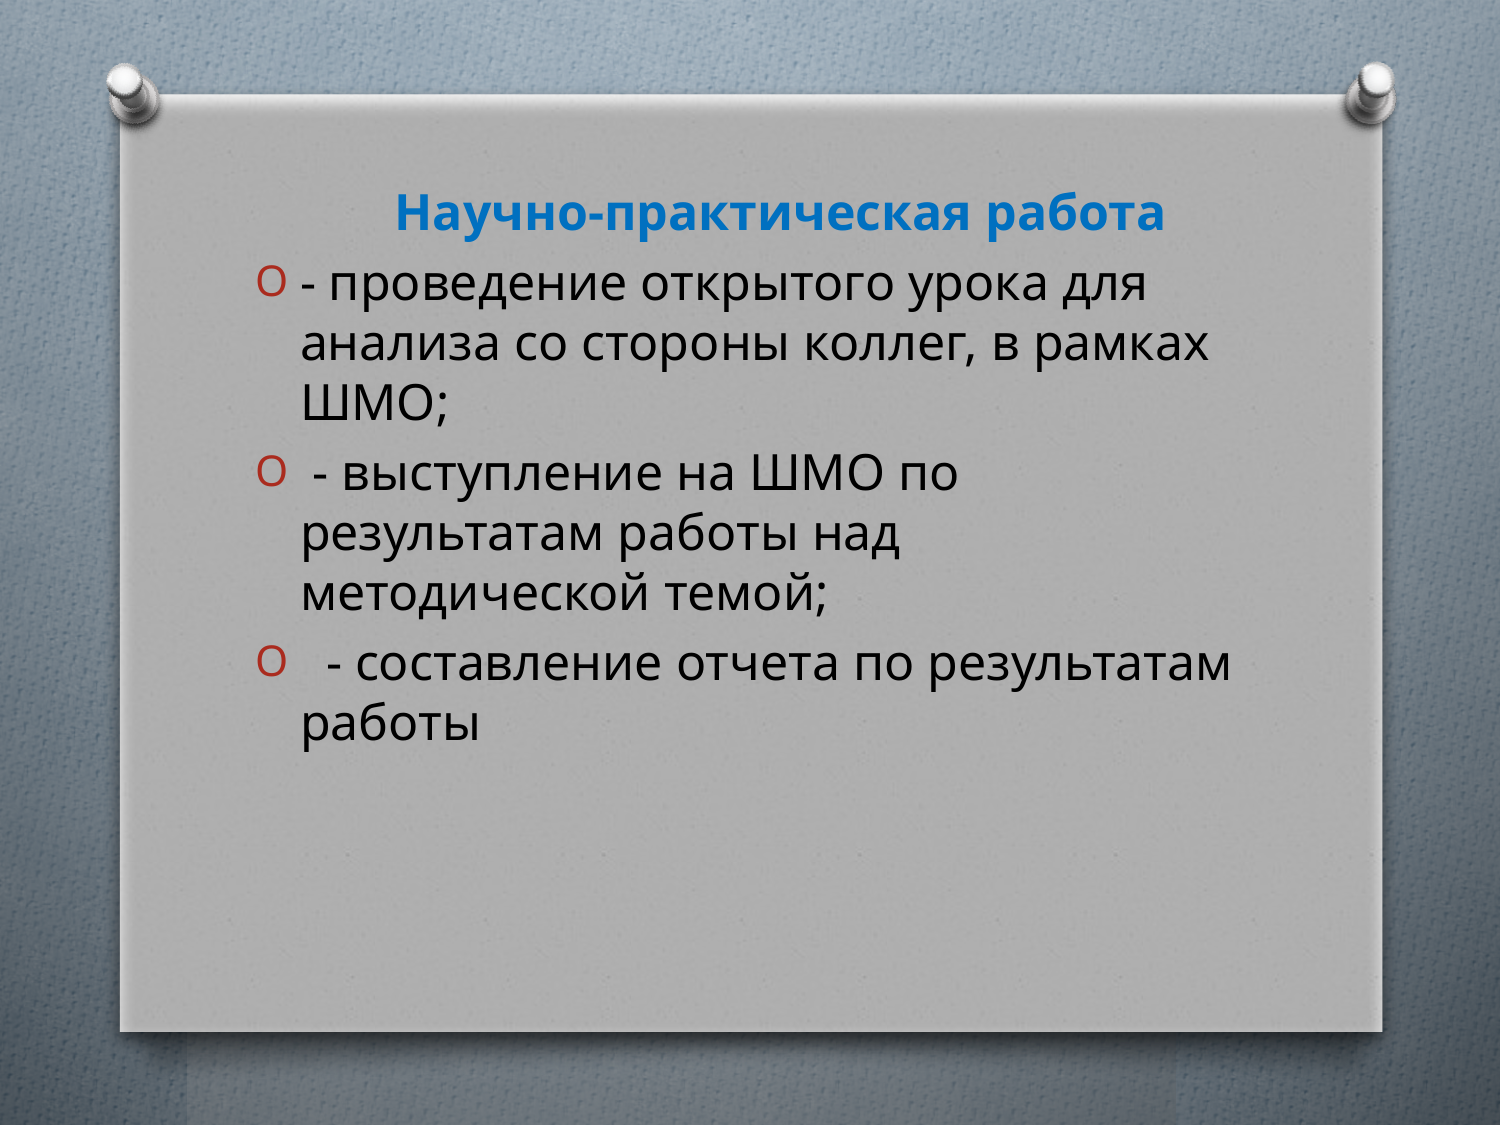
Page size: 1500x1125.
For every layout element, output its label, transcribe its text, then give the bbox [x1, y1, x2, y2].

picture [1317, 35, 1439, 156]
picture [75, 29, 198, 153]
list Научно-практическая работа - проведение открытого урока для анализа со стороны коллег, в рамках ШМО; - выступление на ШМО по результатам работы над методической темой; - составление отчета по результатам работы [240, 172, 1257, 939]
